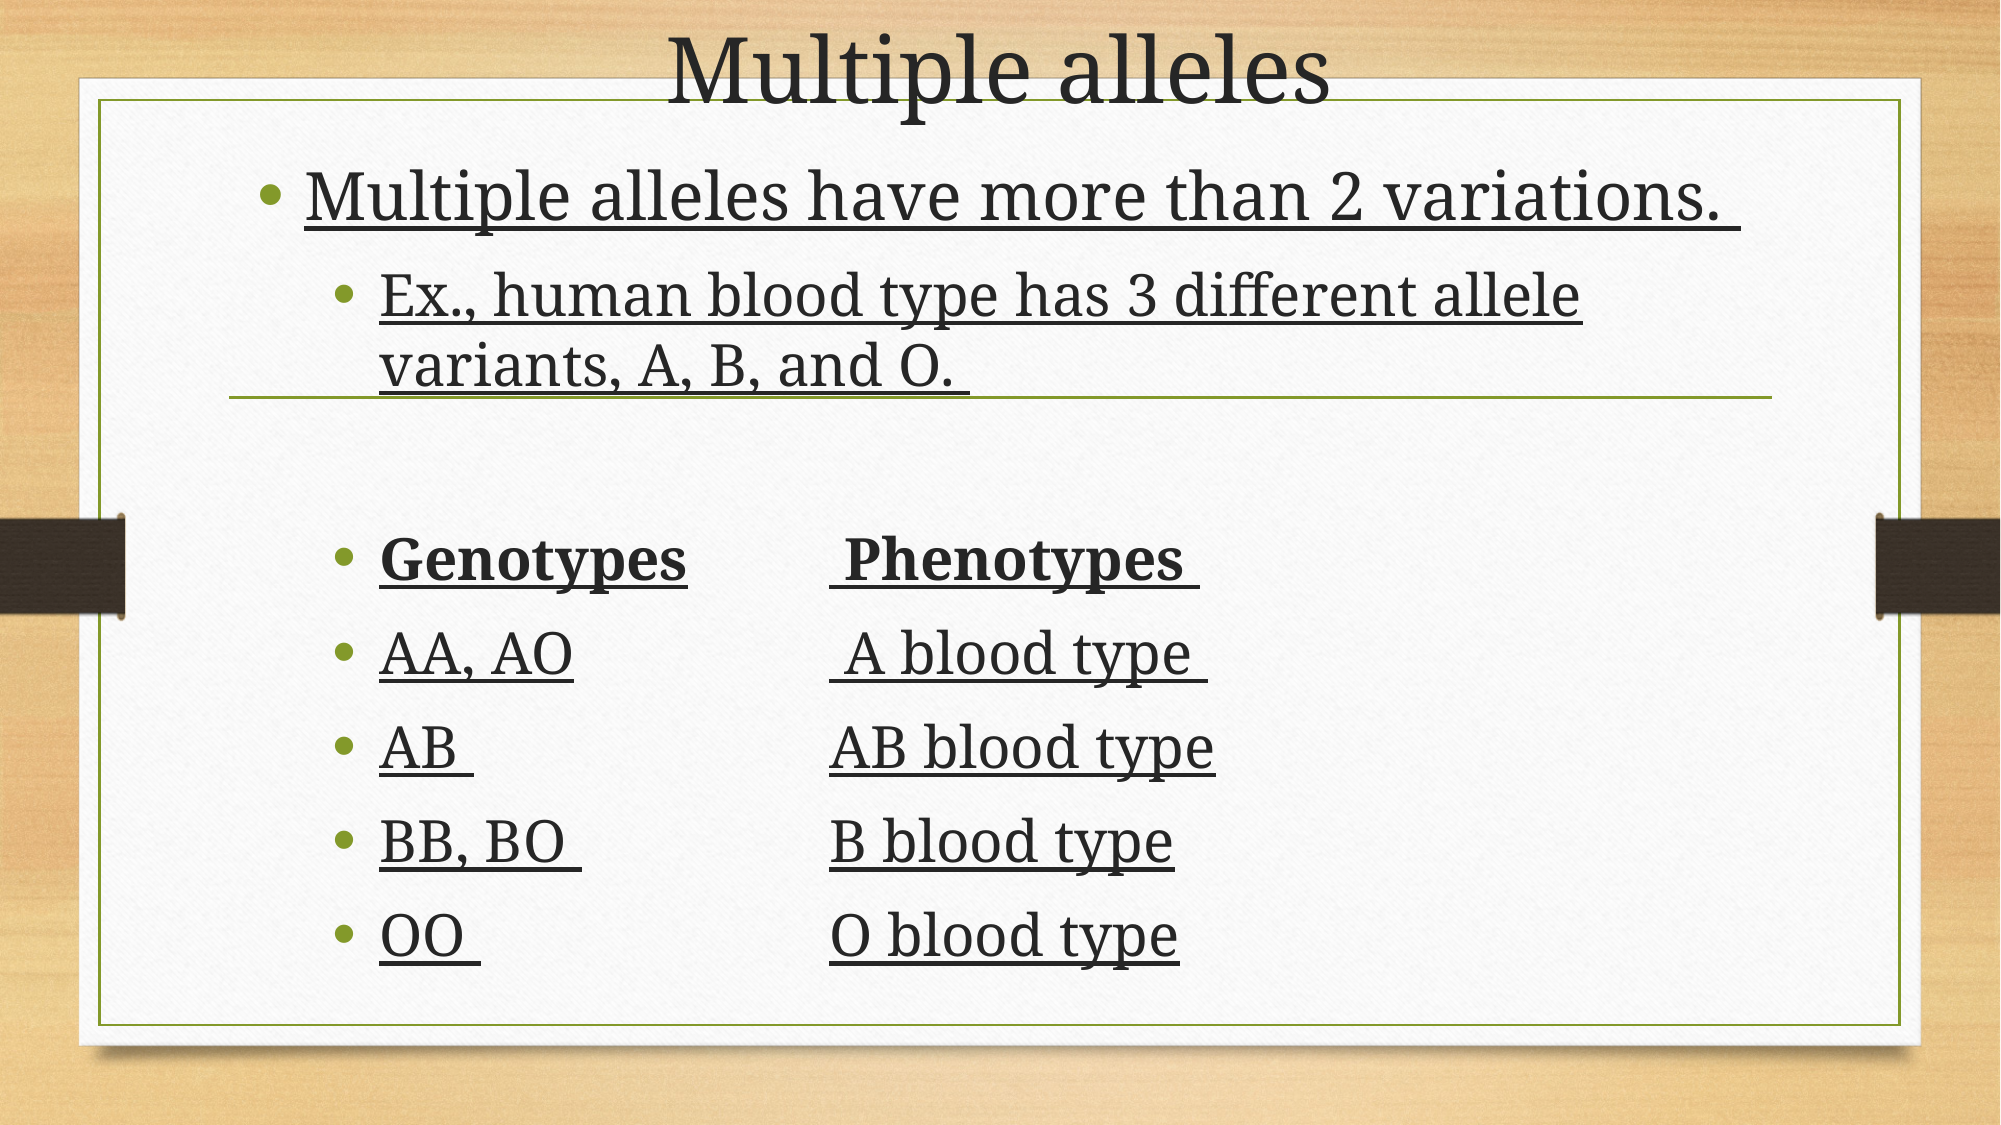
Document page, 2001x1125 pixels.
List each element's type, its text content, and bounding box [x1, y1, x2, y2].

picture [0, 0, 2001, 1125]
list Multiple alleles have more than 2 variations. Ex., human blood type has 3 different allele variants, A, B, and O. Genotypes Phenotypes AA, AO A blood type AB AB blood type BB, BO B blood type OO O blood type [242, 146, 1818, 691]
title Multiple alleles [212, 0, 1788, 174]
